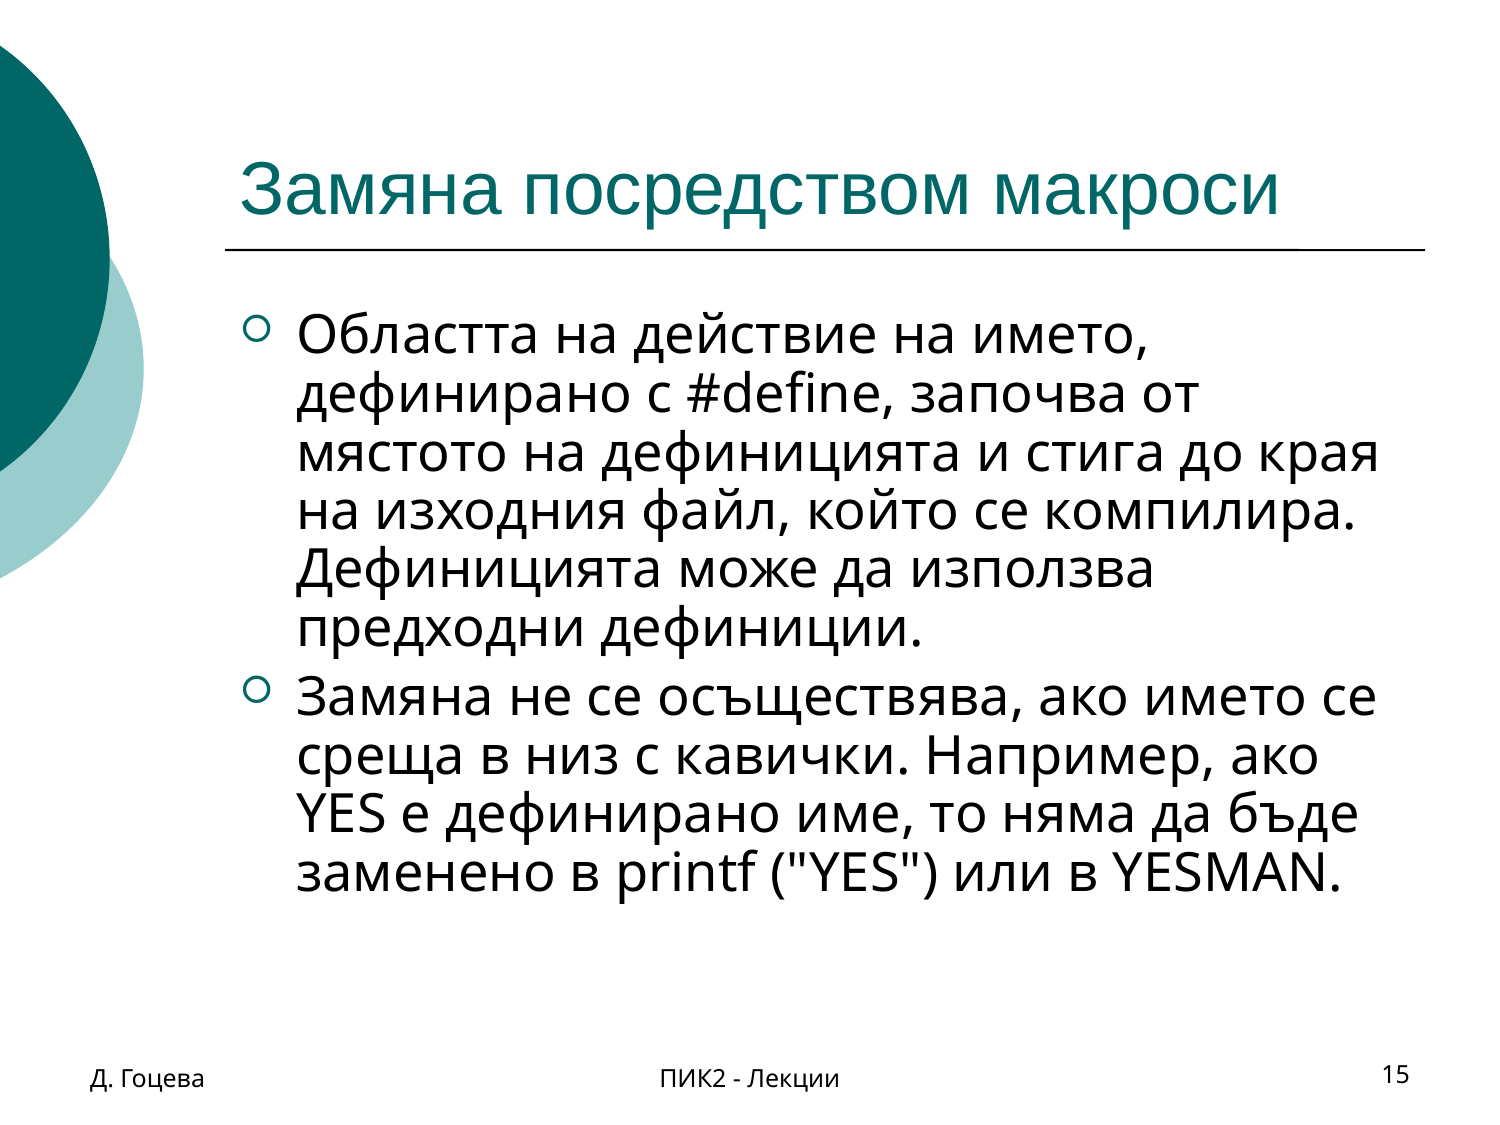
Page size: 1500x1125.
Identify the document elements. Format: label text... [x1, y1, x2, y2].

slide_number 15 [1074, 1025, 1425, 1100]
footer ПИК2 - Лекции [512, 1025, 988, 1100]
list Областта на действие на името, дефинирано с #define, започва от мястото на дефиницията и стига до края на изходния файл, който се компилира. Дефиницията може да използва предходни дефиниции. Замяна не се осъществява, ако името се среща в низ с кавички. Например, ако YES е дефинирано име, то няма да бъде заменено в printf ("YES") или в YESMAN. [224, 299, 1425, 975]
title Замяна посредством макроси [224, 49, 1425, 237]
slide_number Д. Гоцева [75, 1025, 425, 1100]
